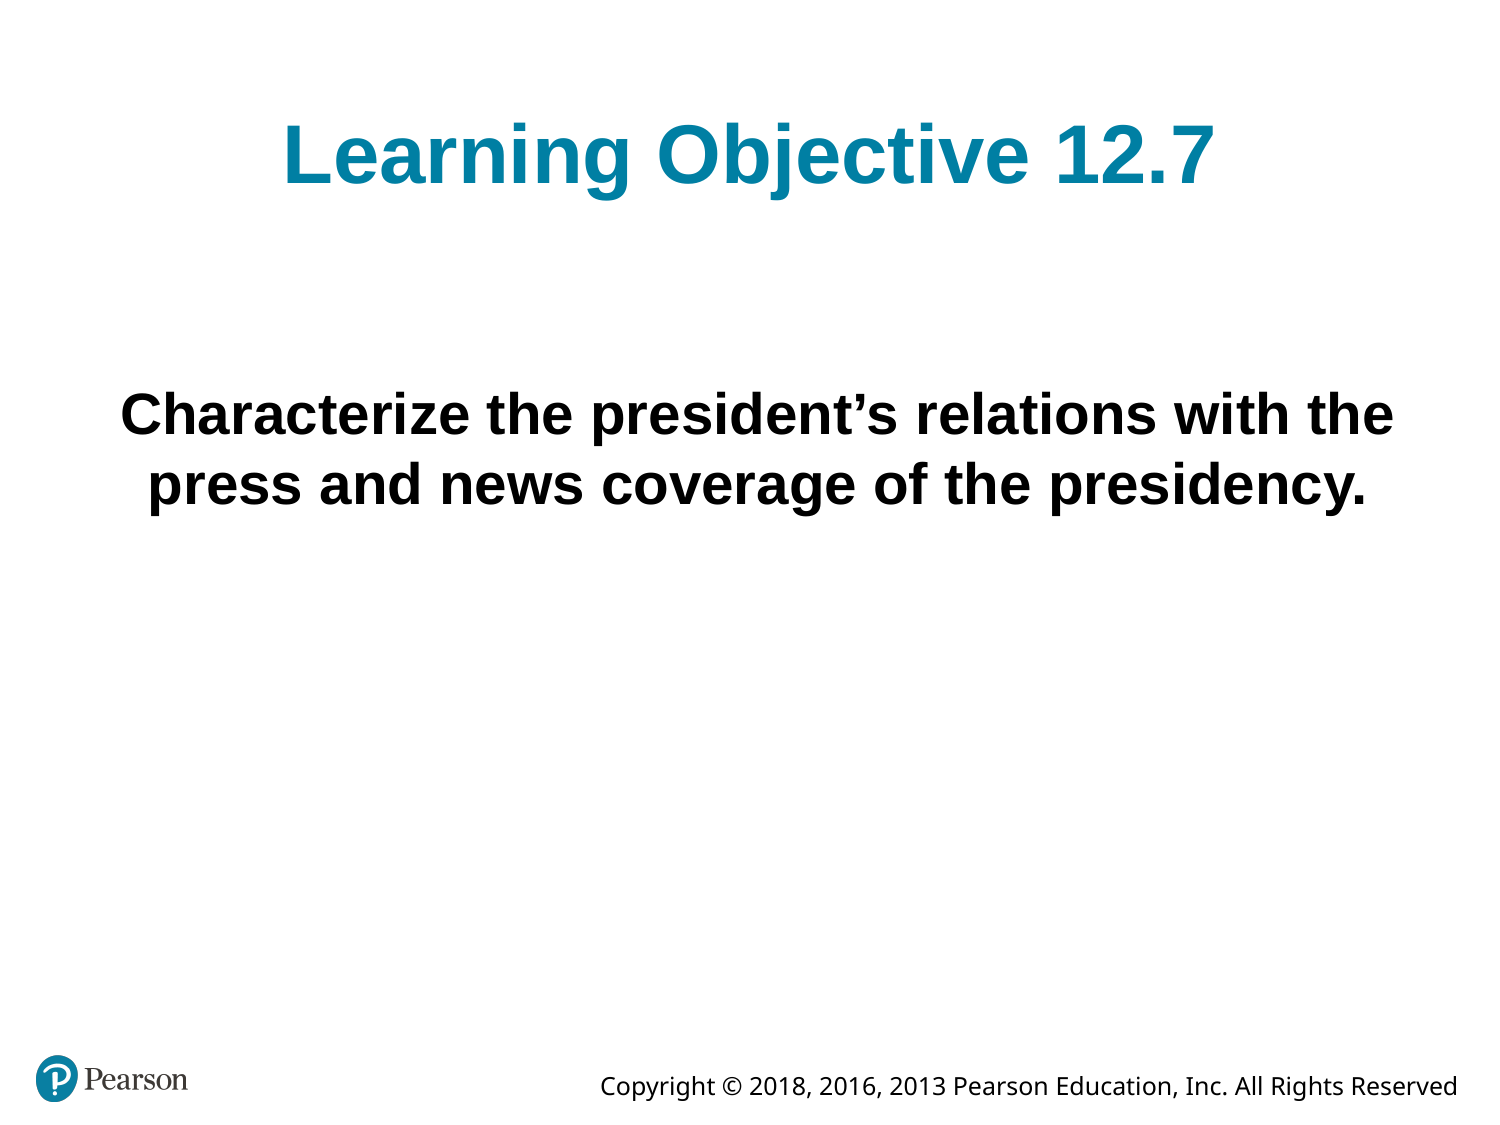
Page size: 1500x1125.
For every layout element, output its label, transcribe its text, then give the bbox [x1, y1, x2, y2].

title Learning Objective 12.7 [75, 35, 1425, 216]
list Characterize the president’s relations with the press and news coverage of the presidency. [75, 270, 1425, 1005]
picture [44, 1064, 70, 1089]
picture [36, 1088, 47, 1102]
picture [36, 1055, 52, 1071]
picture [62, 1055, 188, 1102]
